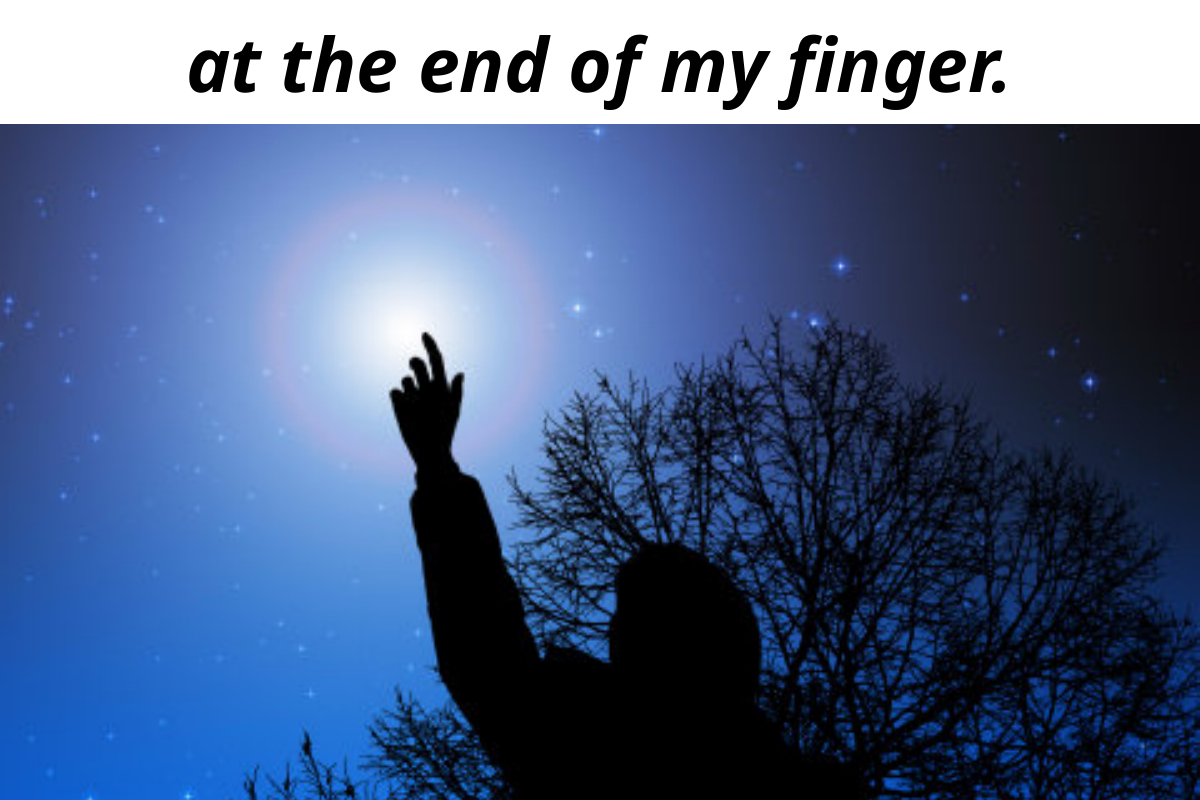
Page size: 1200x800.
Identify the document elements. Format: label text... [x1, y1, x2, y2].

picture [0, 124, 1200, 800]
title at the end of my finger. [0, 0, 1200, 123]
